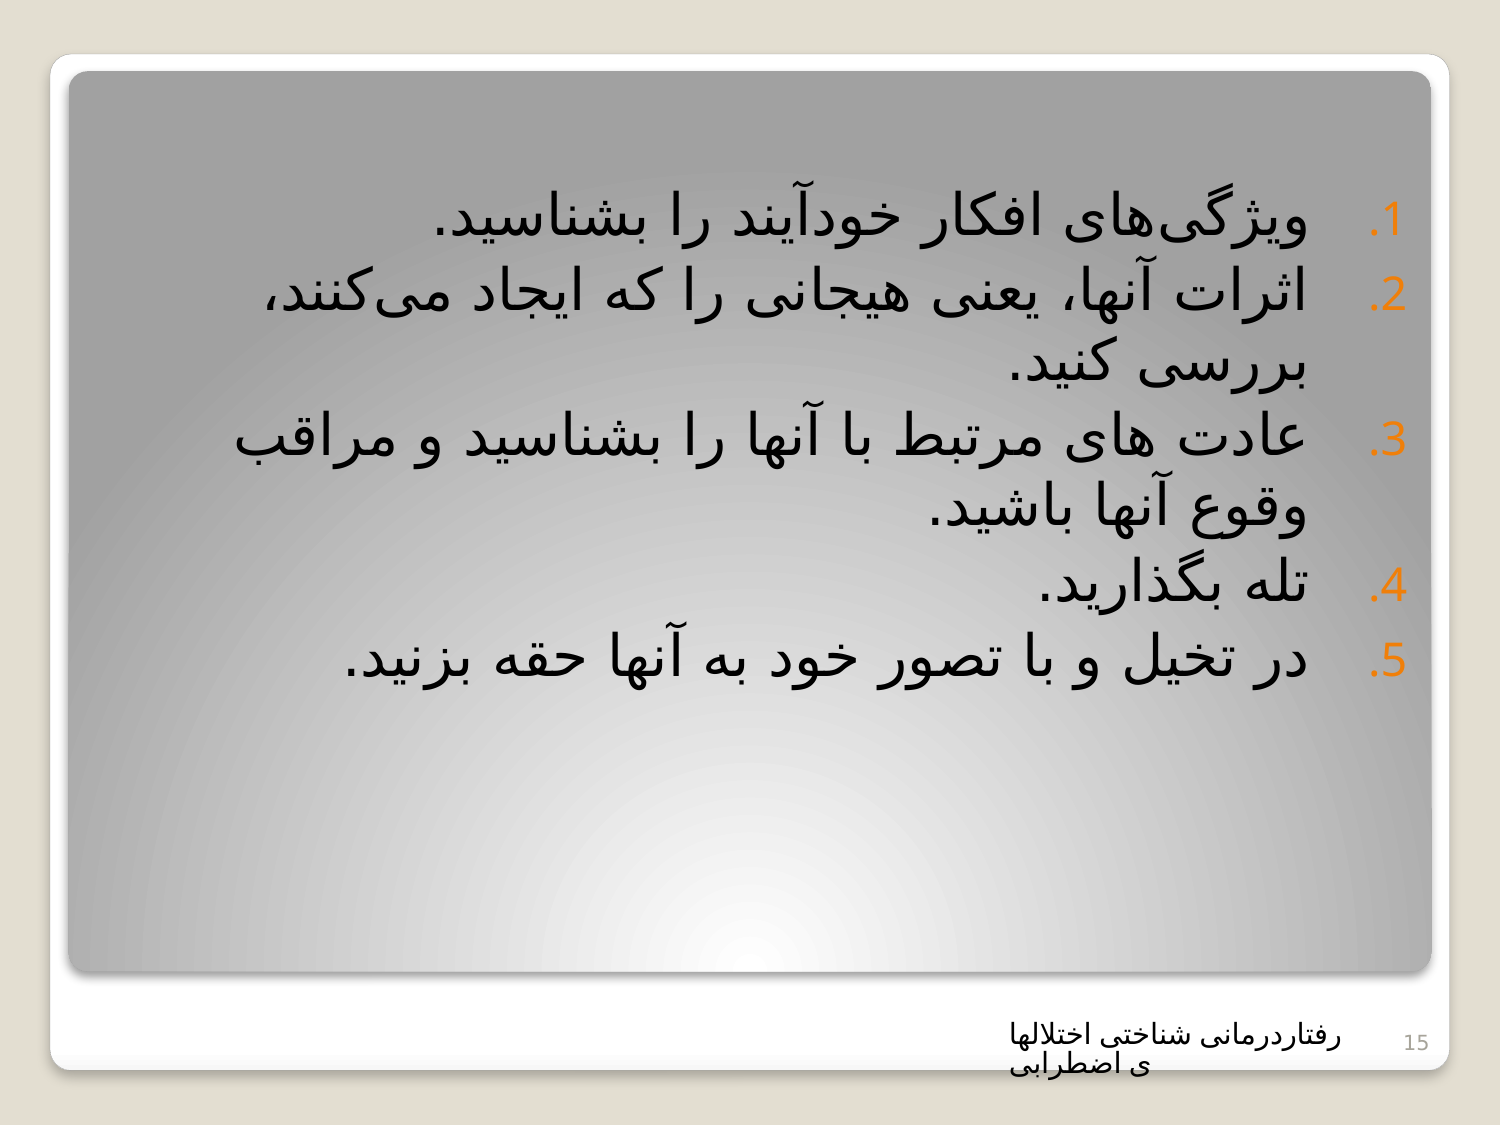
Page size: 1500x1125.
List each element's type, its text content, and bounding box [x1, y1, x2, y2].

footer رفتاردرمانی شناختی اختلالهای اضطرابی [994, 1002, 1370, 1063]
list ویژگی‌های افکار خودآیند را بشناسید. اثرات آنها، یعنی هیجانی را که ایجاد می‌کنند، بررسی کنید. عادت های مرتبط با آنها را بشناسید و مراقب وقوع آنها باشید. تله‌ بگذارید. در تخیل و با تصور خود به آنها حقه بزنید. [82, 86, 1425, 774]
slide_number 15 [1370, 1002, 1445, 1063]
